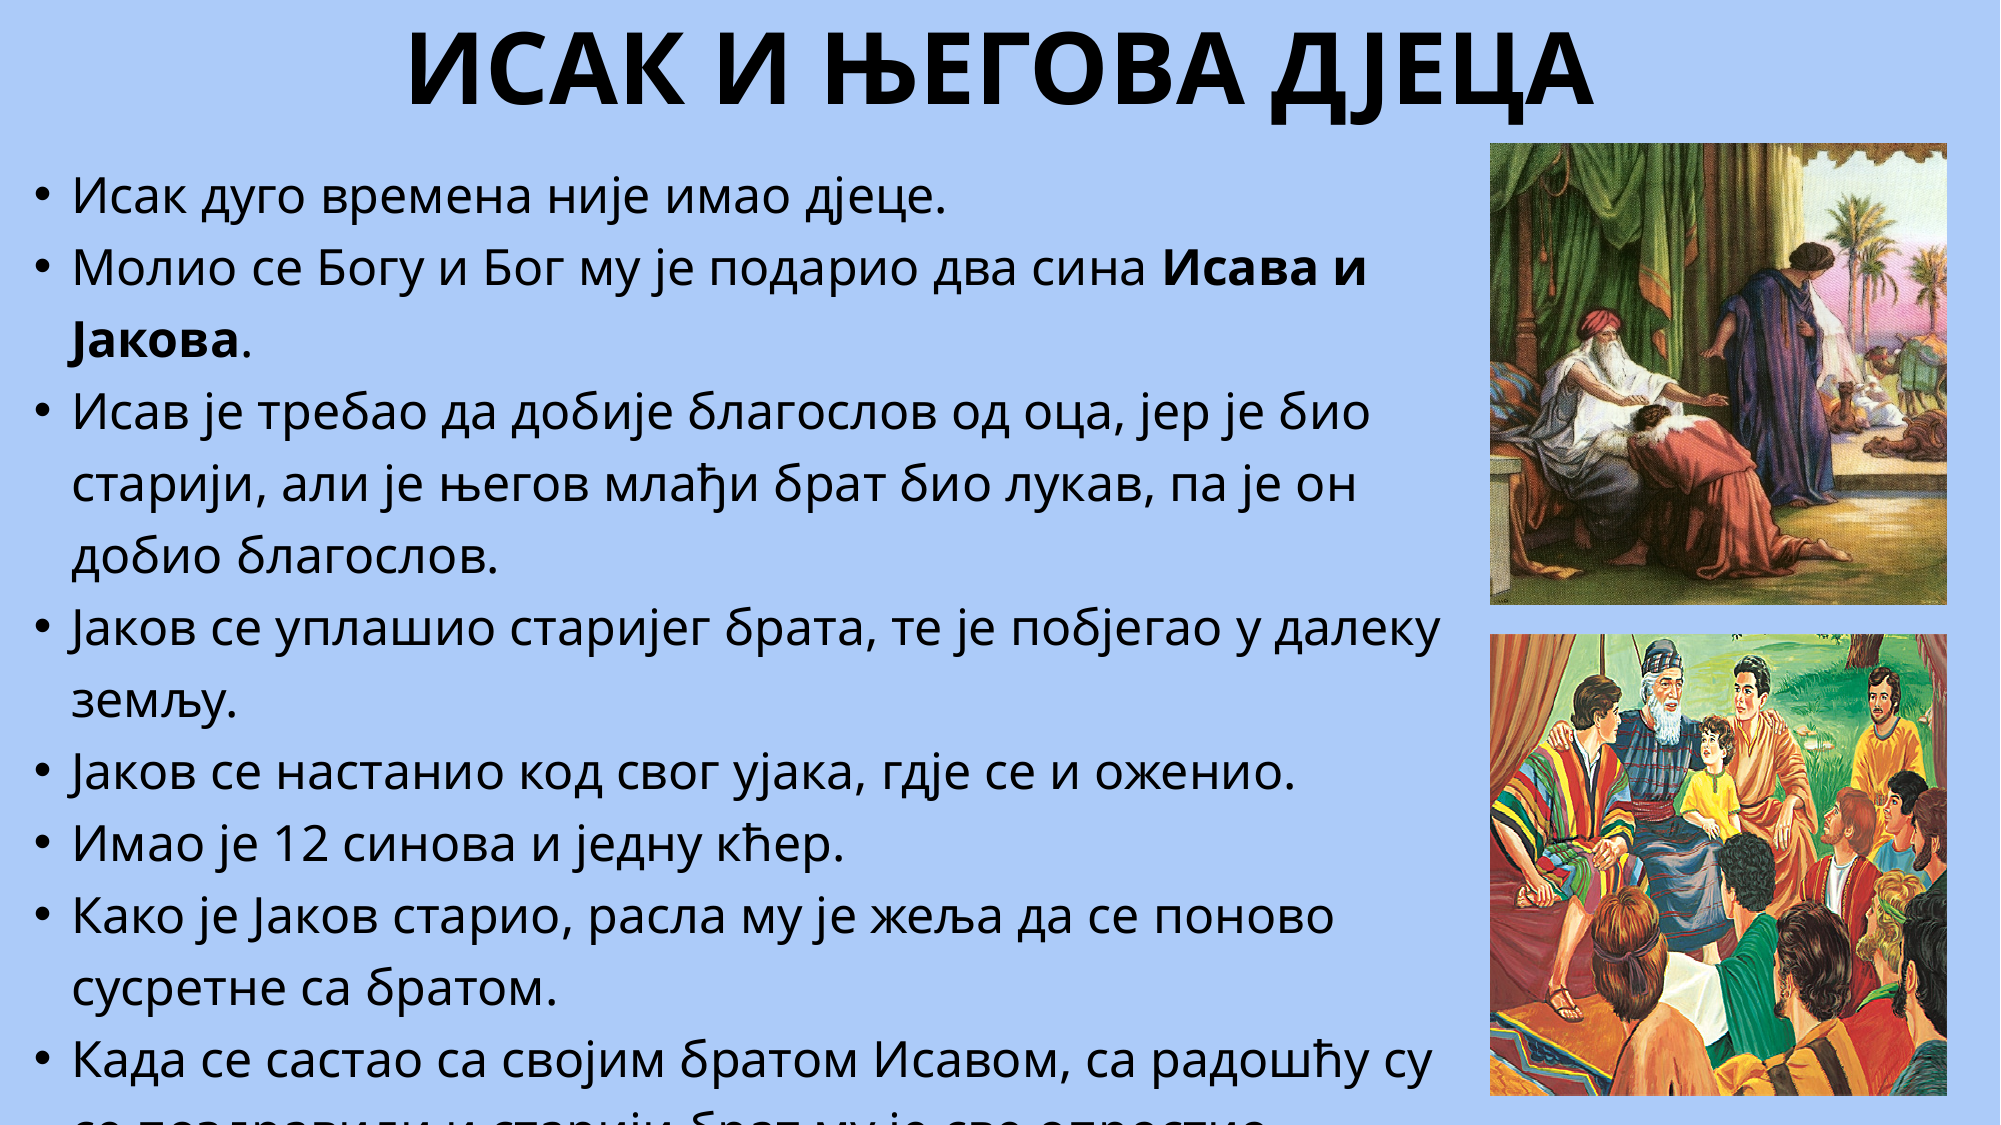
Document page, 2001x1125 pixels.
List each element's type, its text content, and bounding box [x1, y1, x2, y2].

picture [1490, 143, 1948, 606]
picture [1490, 633, 1948, 1096]
list Исак дуго времена није имао дјеце. Молио се Богу и Бог му је подарио два сина Исава и Јакова. Исав је требао да добије благослов од оца, јер је био старији, али је његов млађи брат био лукав, па је он добио благослов. Јаков се уплашио старијег брата, те је побјегао у далеку земљу. Јаков се настанио код свог ујака, гдје се и оженио. Имао је 12 синова и једну кћер. Како је Јаков старио, расла му је жеља да се поново сусретне са братом. Када се састао са својим братом Исавом, са радошћу су се поздравили и старији брат му је све опростио. [18, 143, 1476, 1096]
title Исак и његова дјеца [149, 0, 1849, 144]
